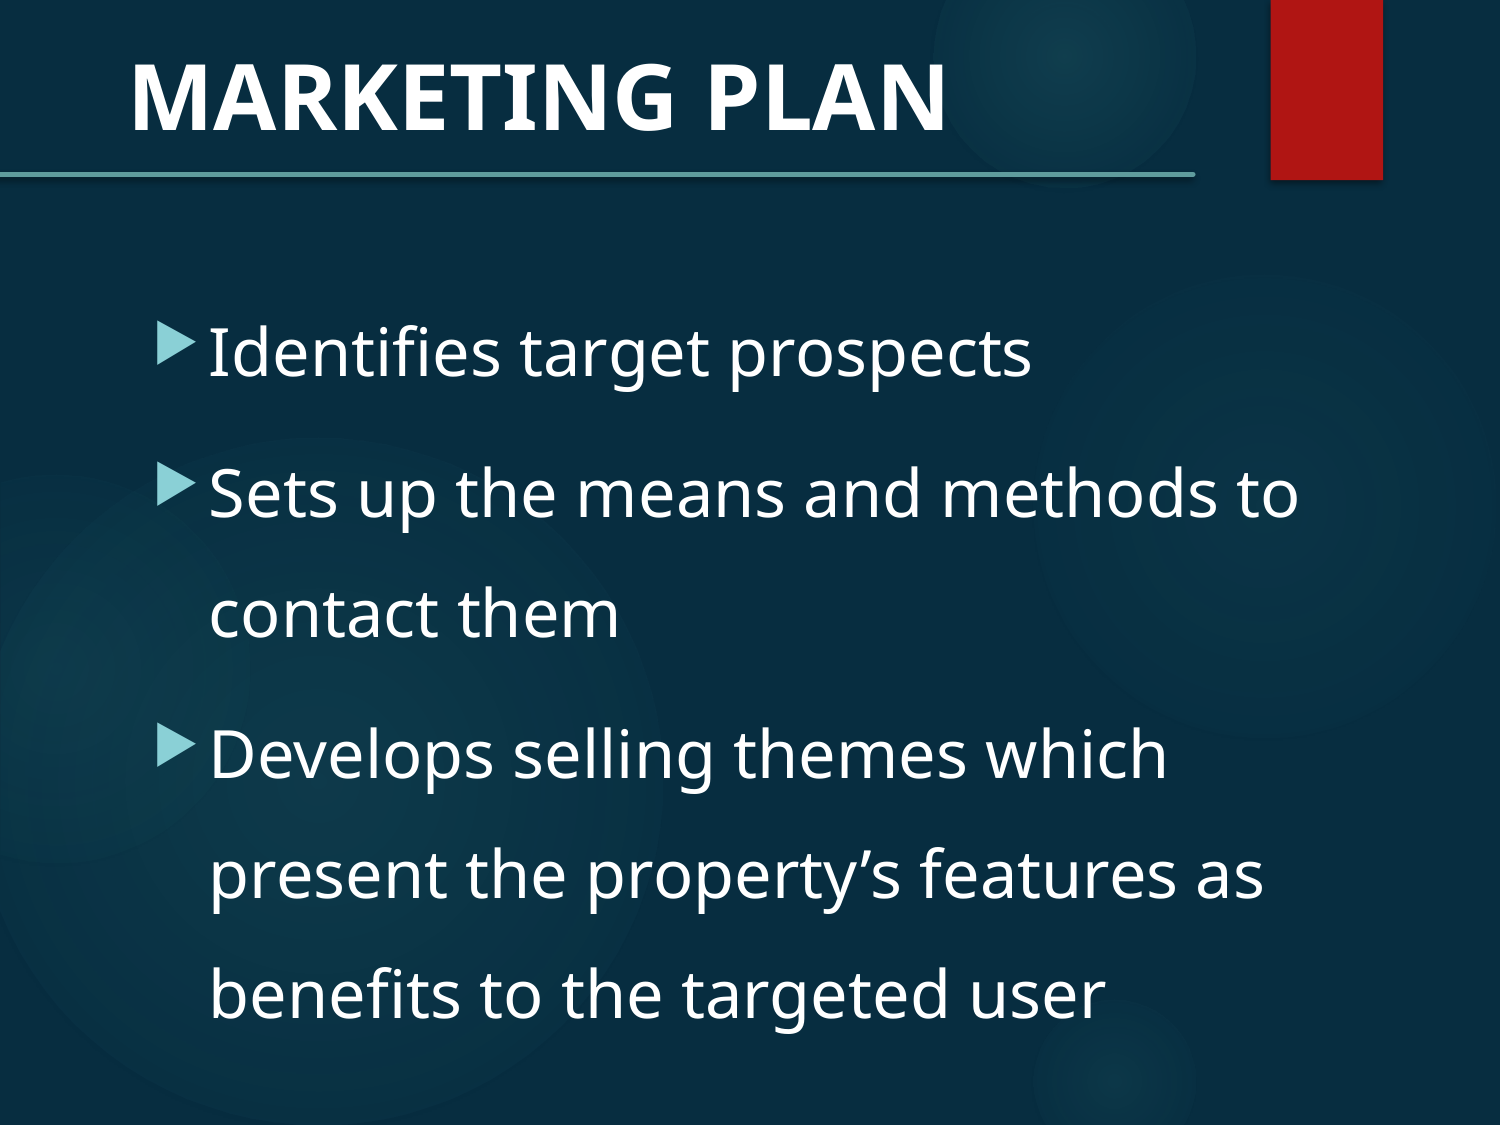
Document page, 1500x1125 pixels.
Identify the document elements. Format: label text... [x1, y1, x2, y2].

list MARKETING PLAN [112, 0, 1263, 188]
list Identifies target prospects Sets up the means and methods to contact them Develops selling themes which present the property’s features as benefits to the targeted user [137, 262, 1352, 1026]
